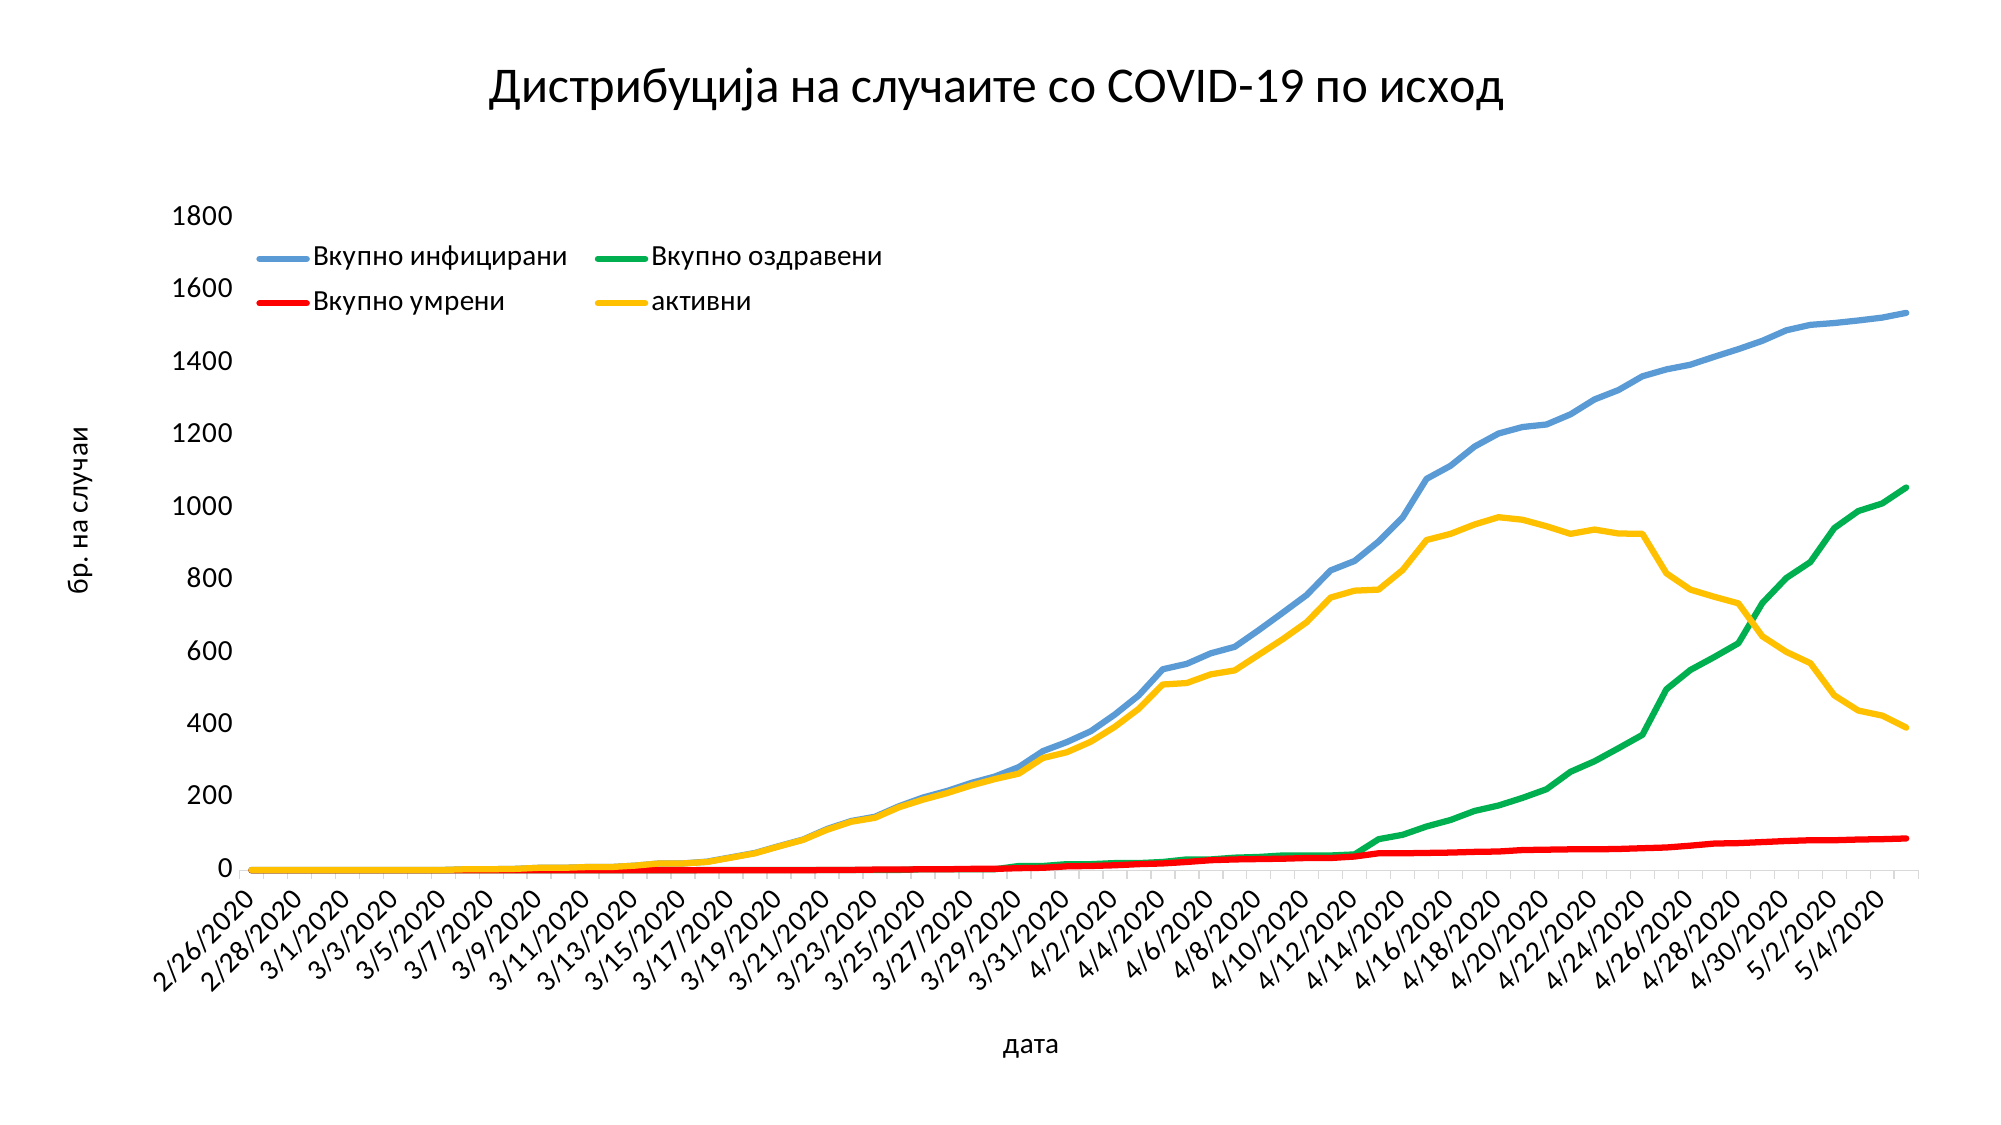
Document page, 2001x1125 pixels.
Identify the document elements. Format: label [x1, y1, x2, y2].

chart [35, 20, 1957, 1093]
